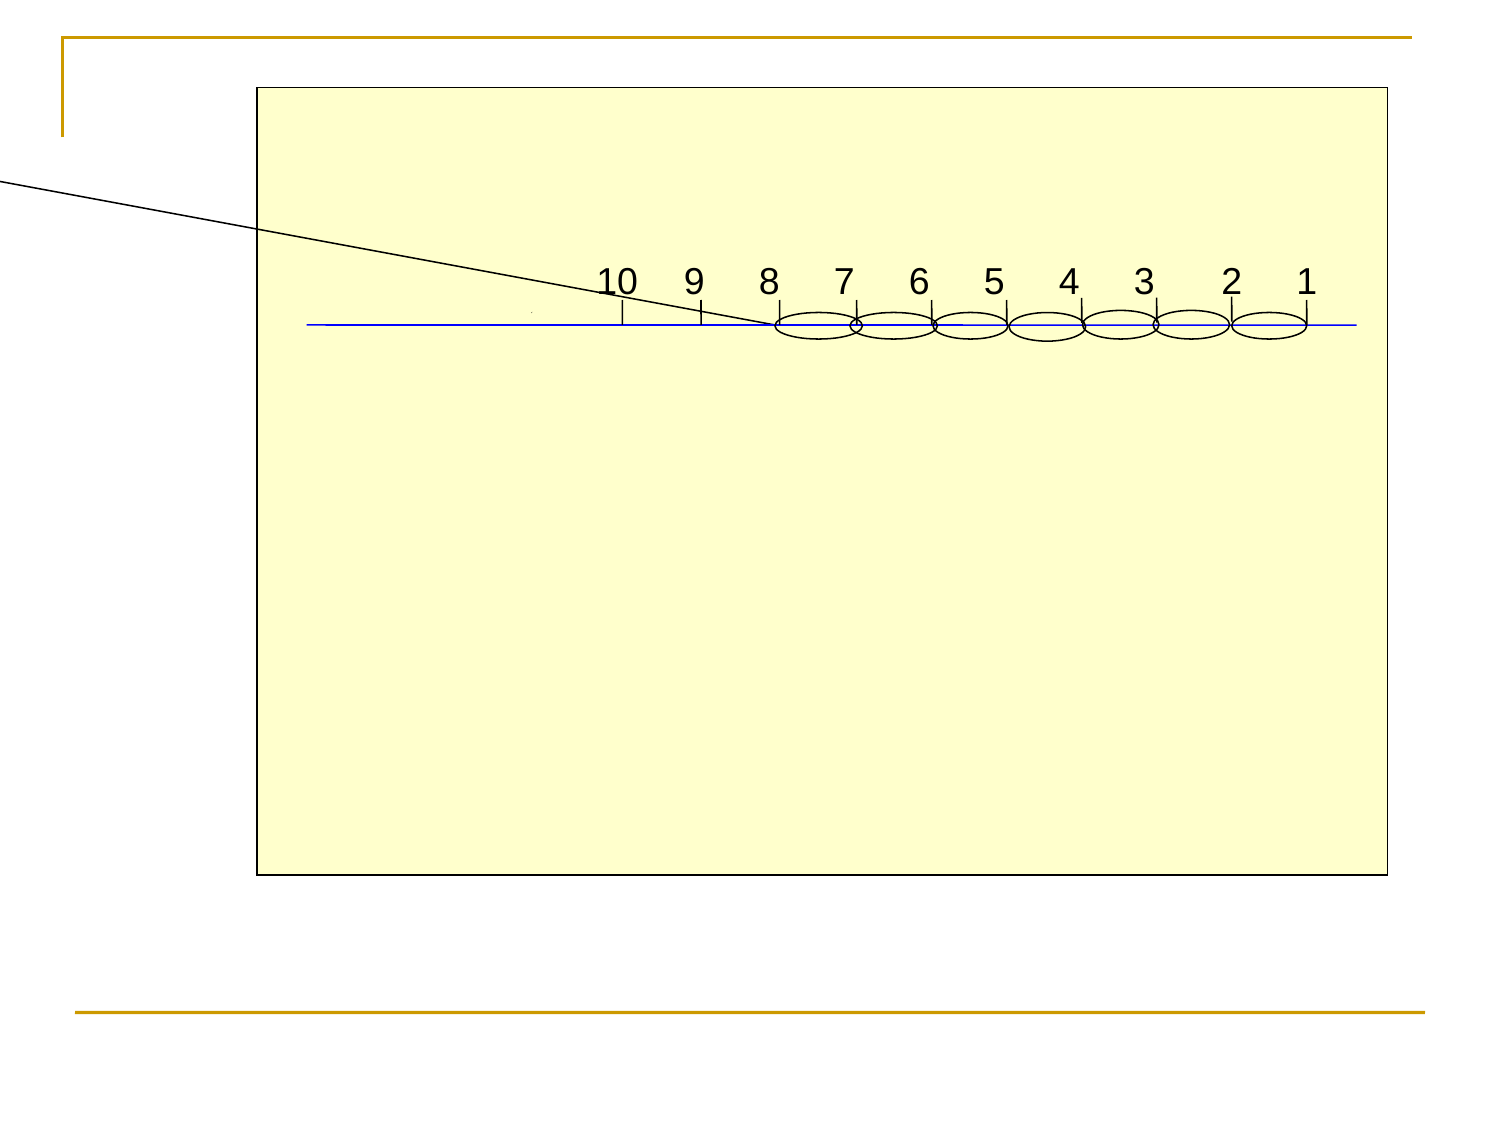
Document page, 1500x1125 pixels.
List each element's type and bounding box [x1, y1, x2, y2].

text_box [0, 87, 1388, 875]
